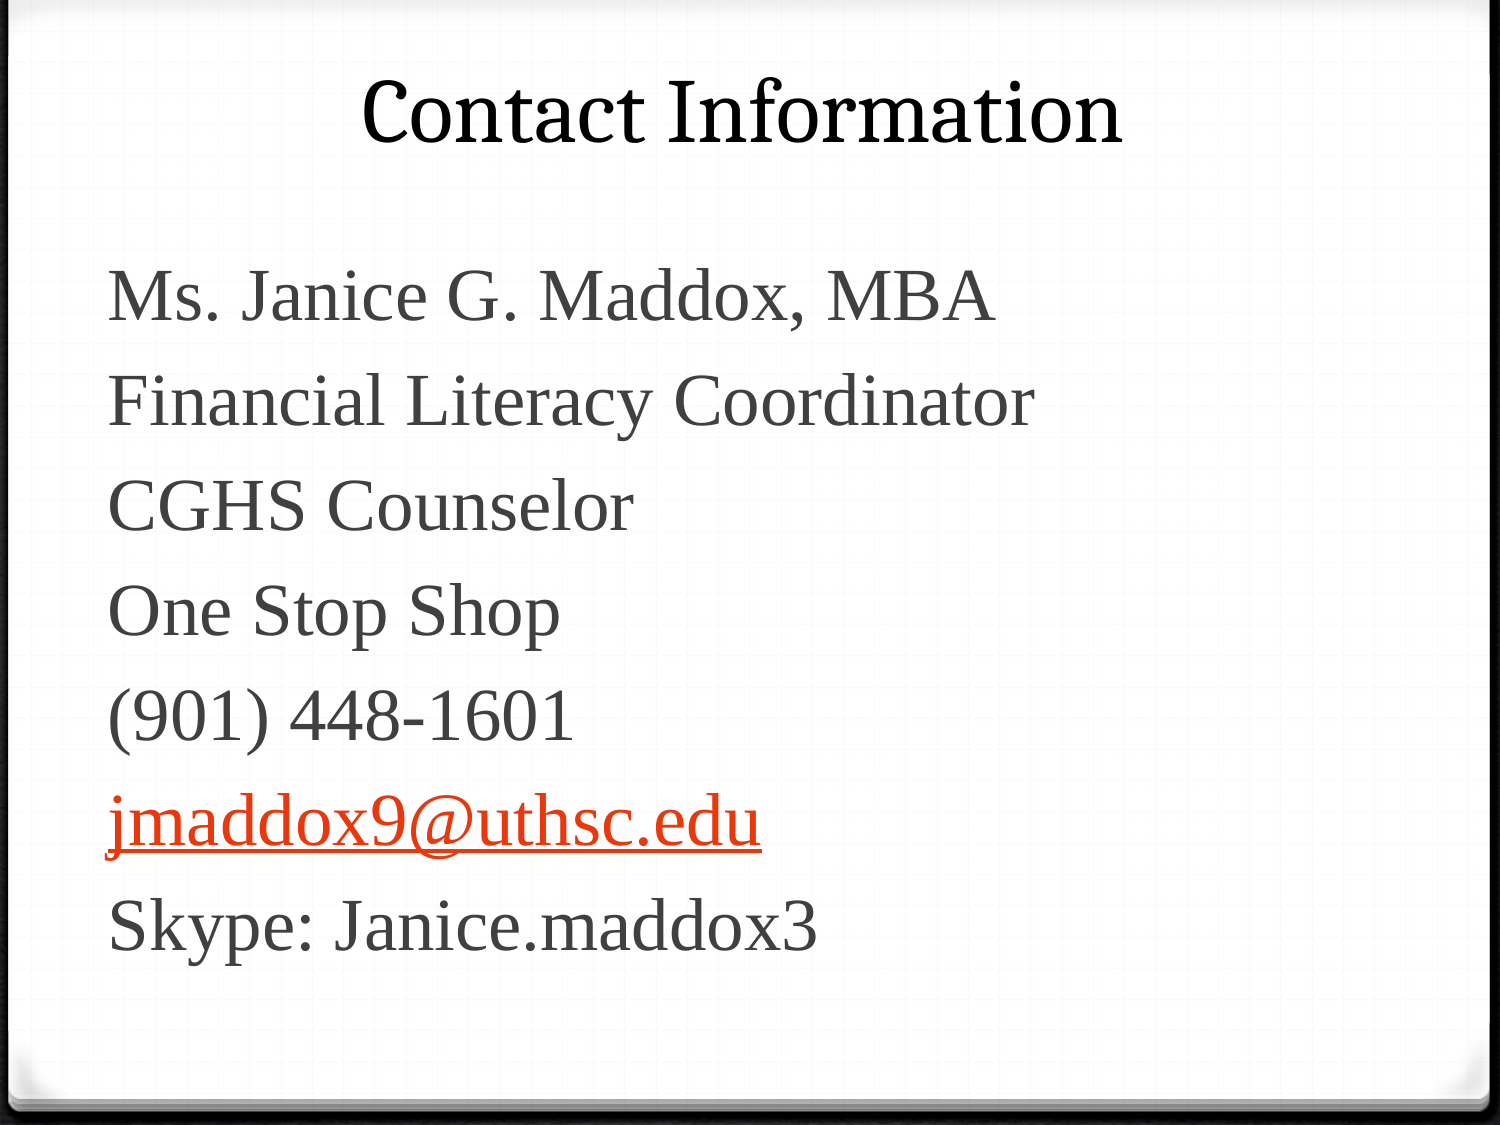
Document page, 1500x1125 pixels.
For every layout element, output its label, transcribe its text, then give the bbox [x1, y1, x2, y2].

picture [0, 0, 1500, 1125]
title Contact Information [62, 24, 1425, 188]
list Ms. Janice G. Maddox, MBA Financial Literacy Coordinator CGHS Counselor One Stop Shop (901) 448-1601 jmaddox9@uthsc.edu Skype: Janice.maddox3 [75, 237, 1463, 1013]
